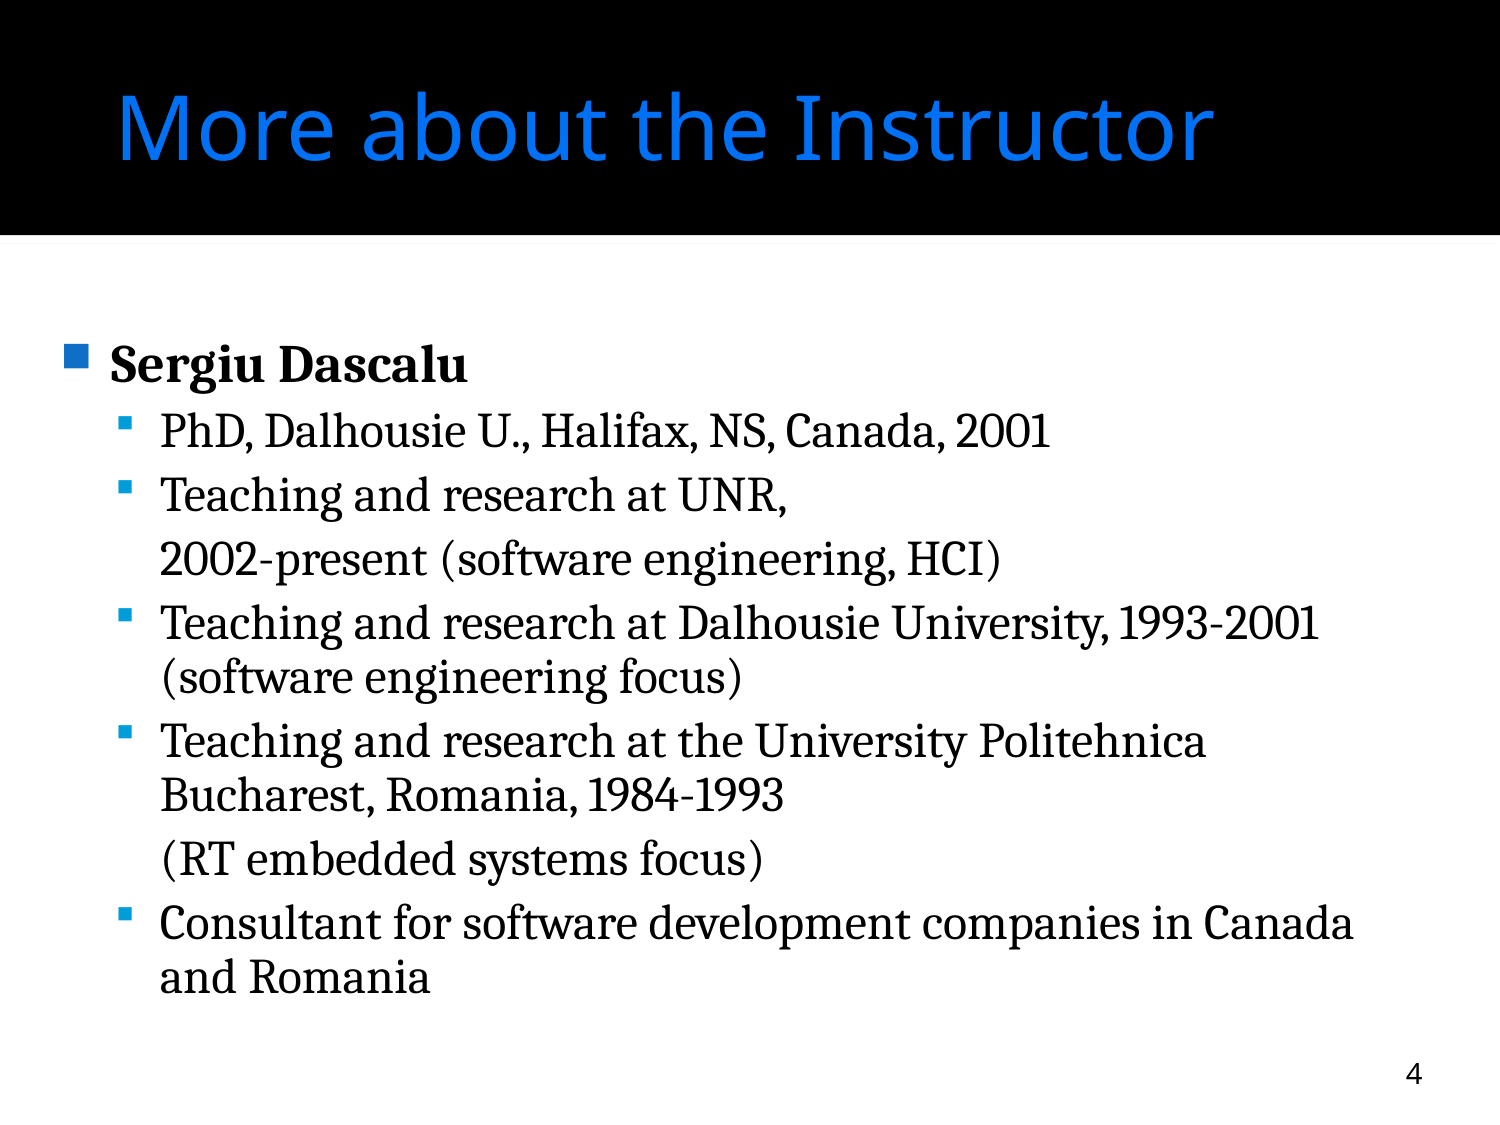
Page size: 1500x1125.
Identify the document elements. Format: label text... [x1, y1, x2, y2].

title More about the Instructor [99, 62, 1425, 187]
list Sergiu Dascalu PhD, Dalhousie U., Halifax, NS, Canada, 2001 Teaching and research at UNR, 2002-present (software engineering, HCI) Teaching and research at Dalhousie University, 1993-2001 (software engineering focus) Teaching and research at the University Politehnica Bucharest, Romania, 1984-1993 (RT embedded systems focus) Consultant for software development companies in Canada and Romania [24, 328, 1438, 976]
slide_number 4 [1312, 1050, 1438, 1096]
